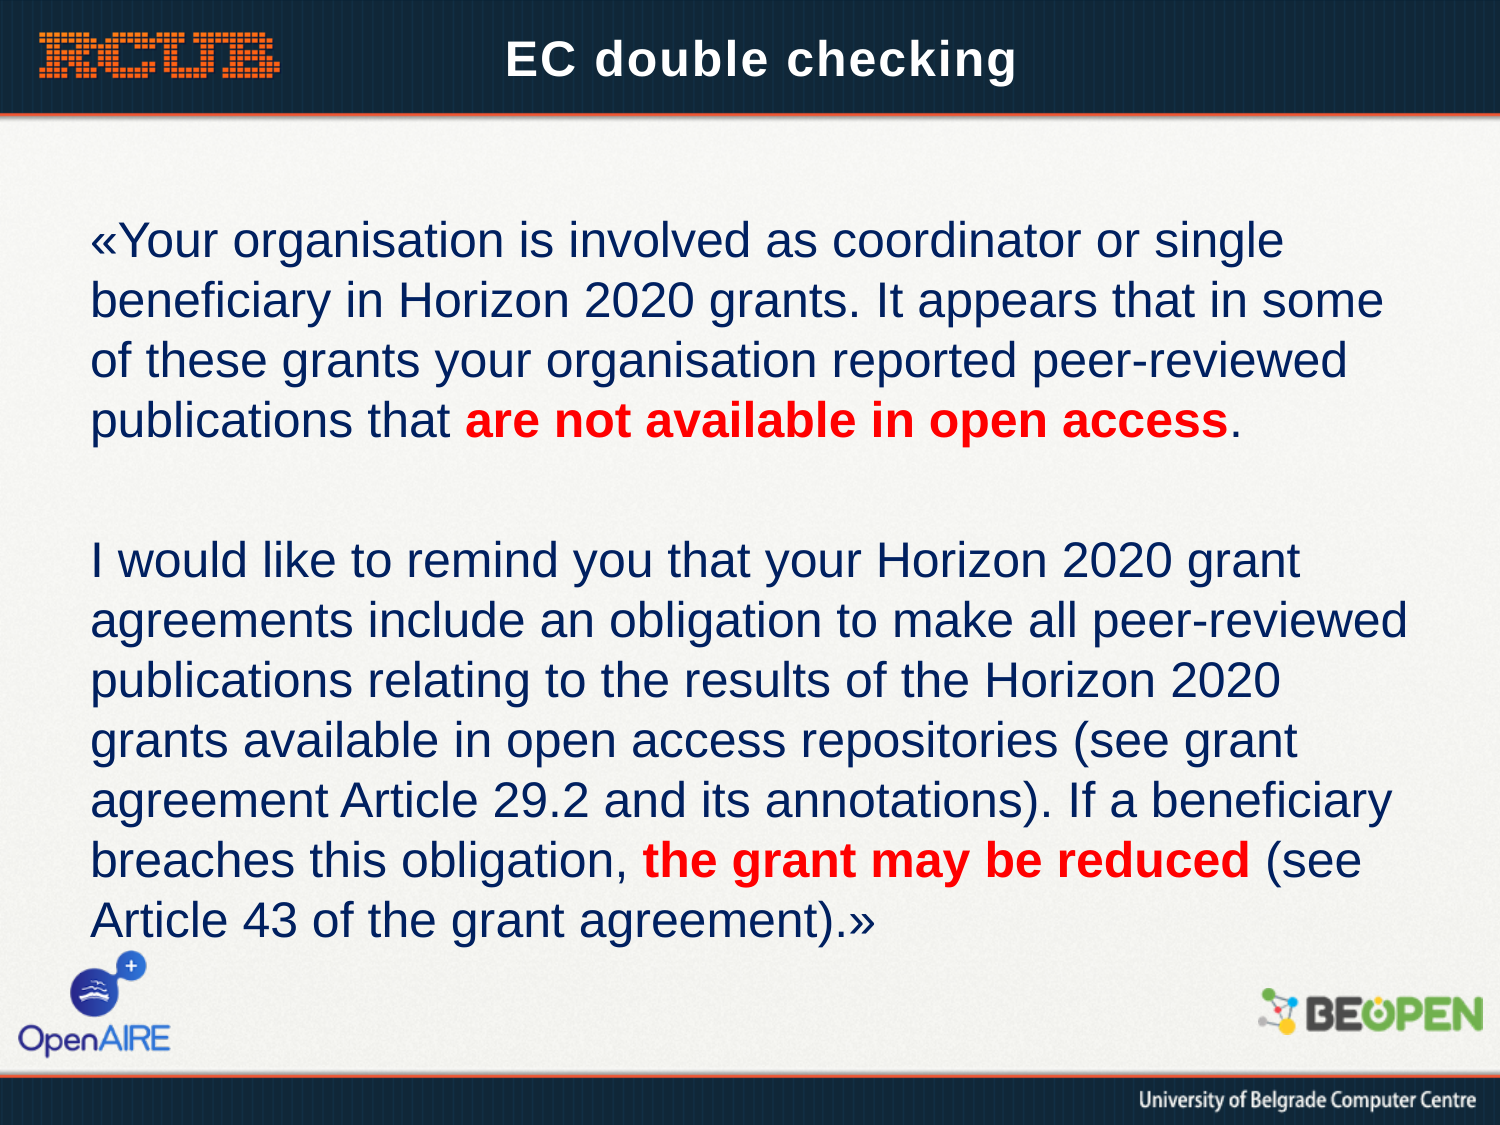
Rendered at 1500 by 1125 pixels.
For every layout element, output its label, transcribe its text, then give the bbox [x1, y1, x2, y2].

picture [0, 0, 1500, 1125]
title EC double checking [300, 0, 1223, 138]
list «Your organisation is involved as coordinator or single beneficiary in Horizon 2020 grants. It appears that in some of these grants your organisation reported peer-reviewed publications that are not available in open access. I would like to remind you that your Horizon 2020 grant agreements include an obligation to make all peer-reviewed publications relating to the results of the Horizon 2020 grants available in open access repositories (see grant agreement Article 29.2 and its annotations). If a beneficiary breaches this obligation, the grant may be reduced (see Article 43 of the grant agreement).» [75, 200, 1425, 1005]
